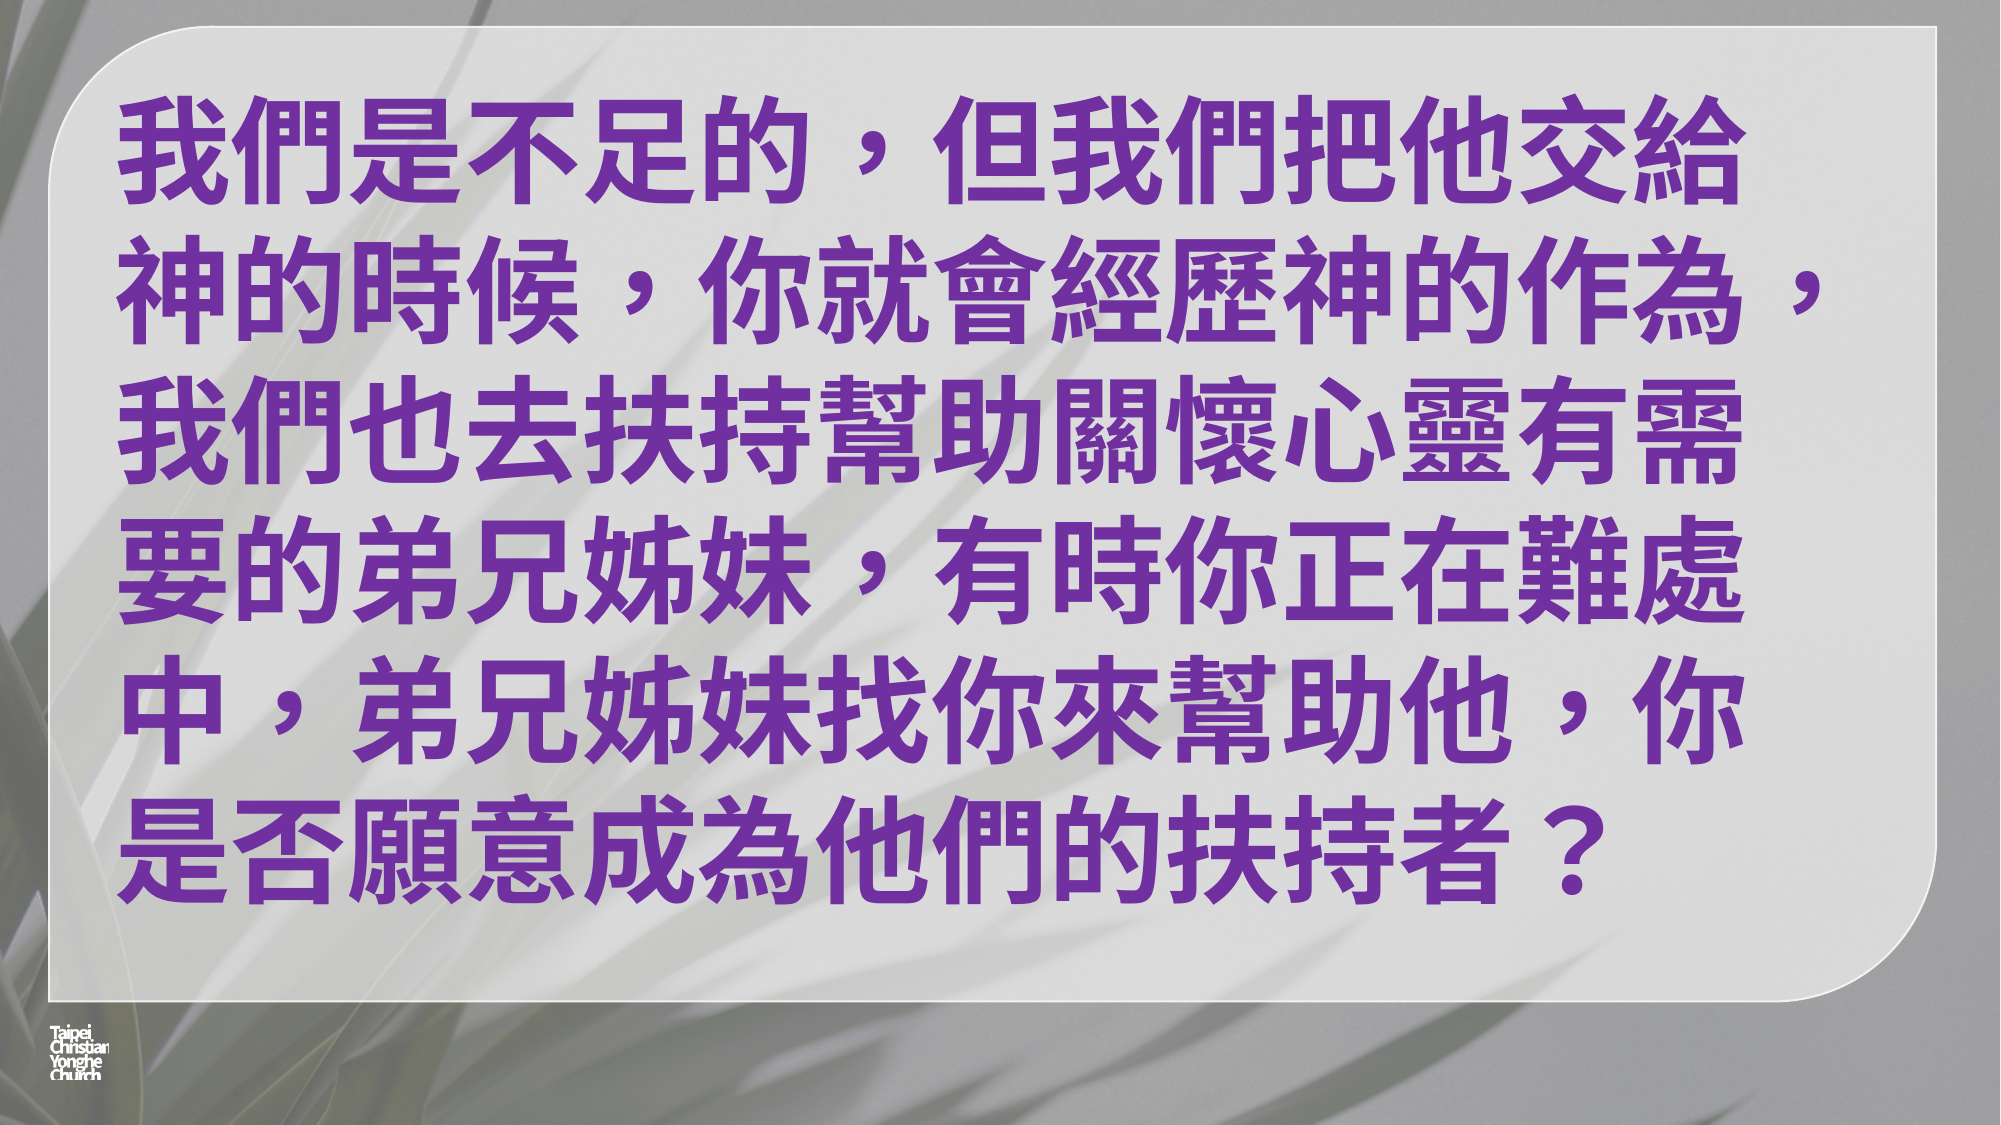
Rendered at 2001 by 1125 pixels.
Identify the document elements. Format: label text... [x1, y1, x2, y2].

picture [0, 0, 2001, 1125]
text_box [238, 0, 1750, 70]
text_box 我們是不足的，但我們把他交給神的時候，你就會經歷神的作為，我們也去扶持幫助關懷心靈有需要的弟兄姊妹，有時你正在難處中，弟兄姊妹找你來幫助他，你是否願意成為他們的扶持者？ [99, 70, 1880, 925]
